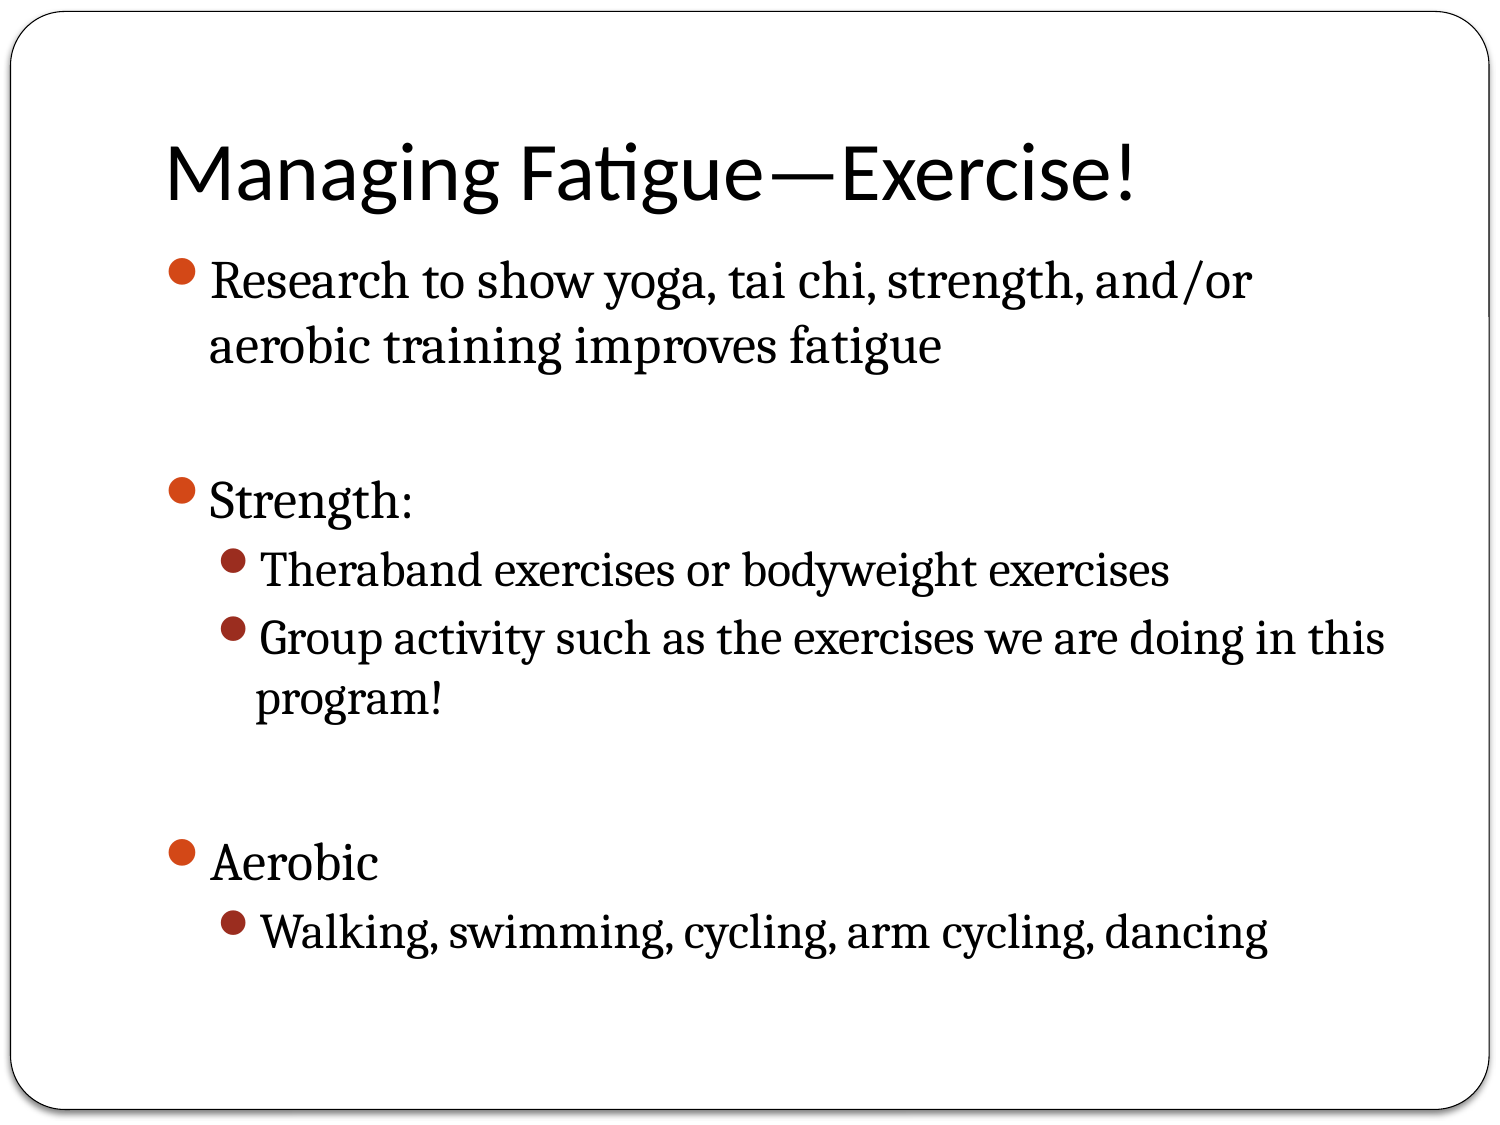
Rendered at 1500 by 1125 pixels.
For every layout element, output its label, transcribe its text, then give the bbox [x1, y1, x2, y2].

list Research to show yoga, tai chi, strength, and/or aerobic training improves fatigue Strength: Theraband exercises or bodyweight exercises Group activity such as the exercises we are doing in this program! Aerobic Walking, swimming, cycling, arm cycling, dancing [150, 237, 1425, 988]
title Managing Fatigue—Exercise! [150, 45, 1425, 233]
